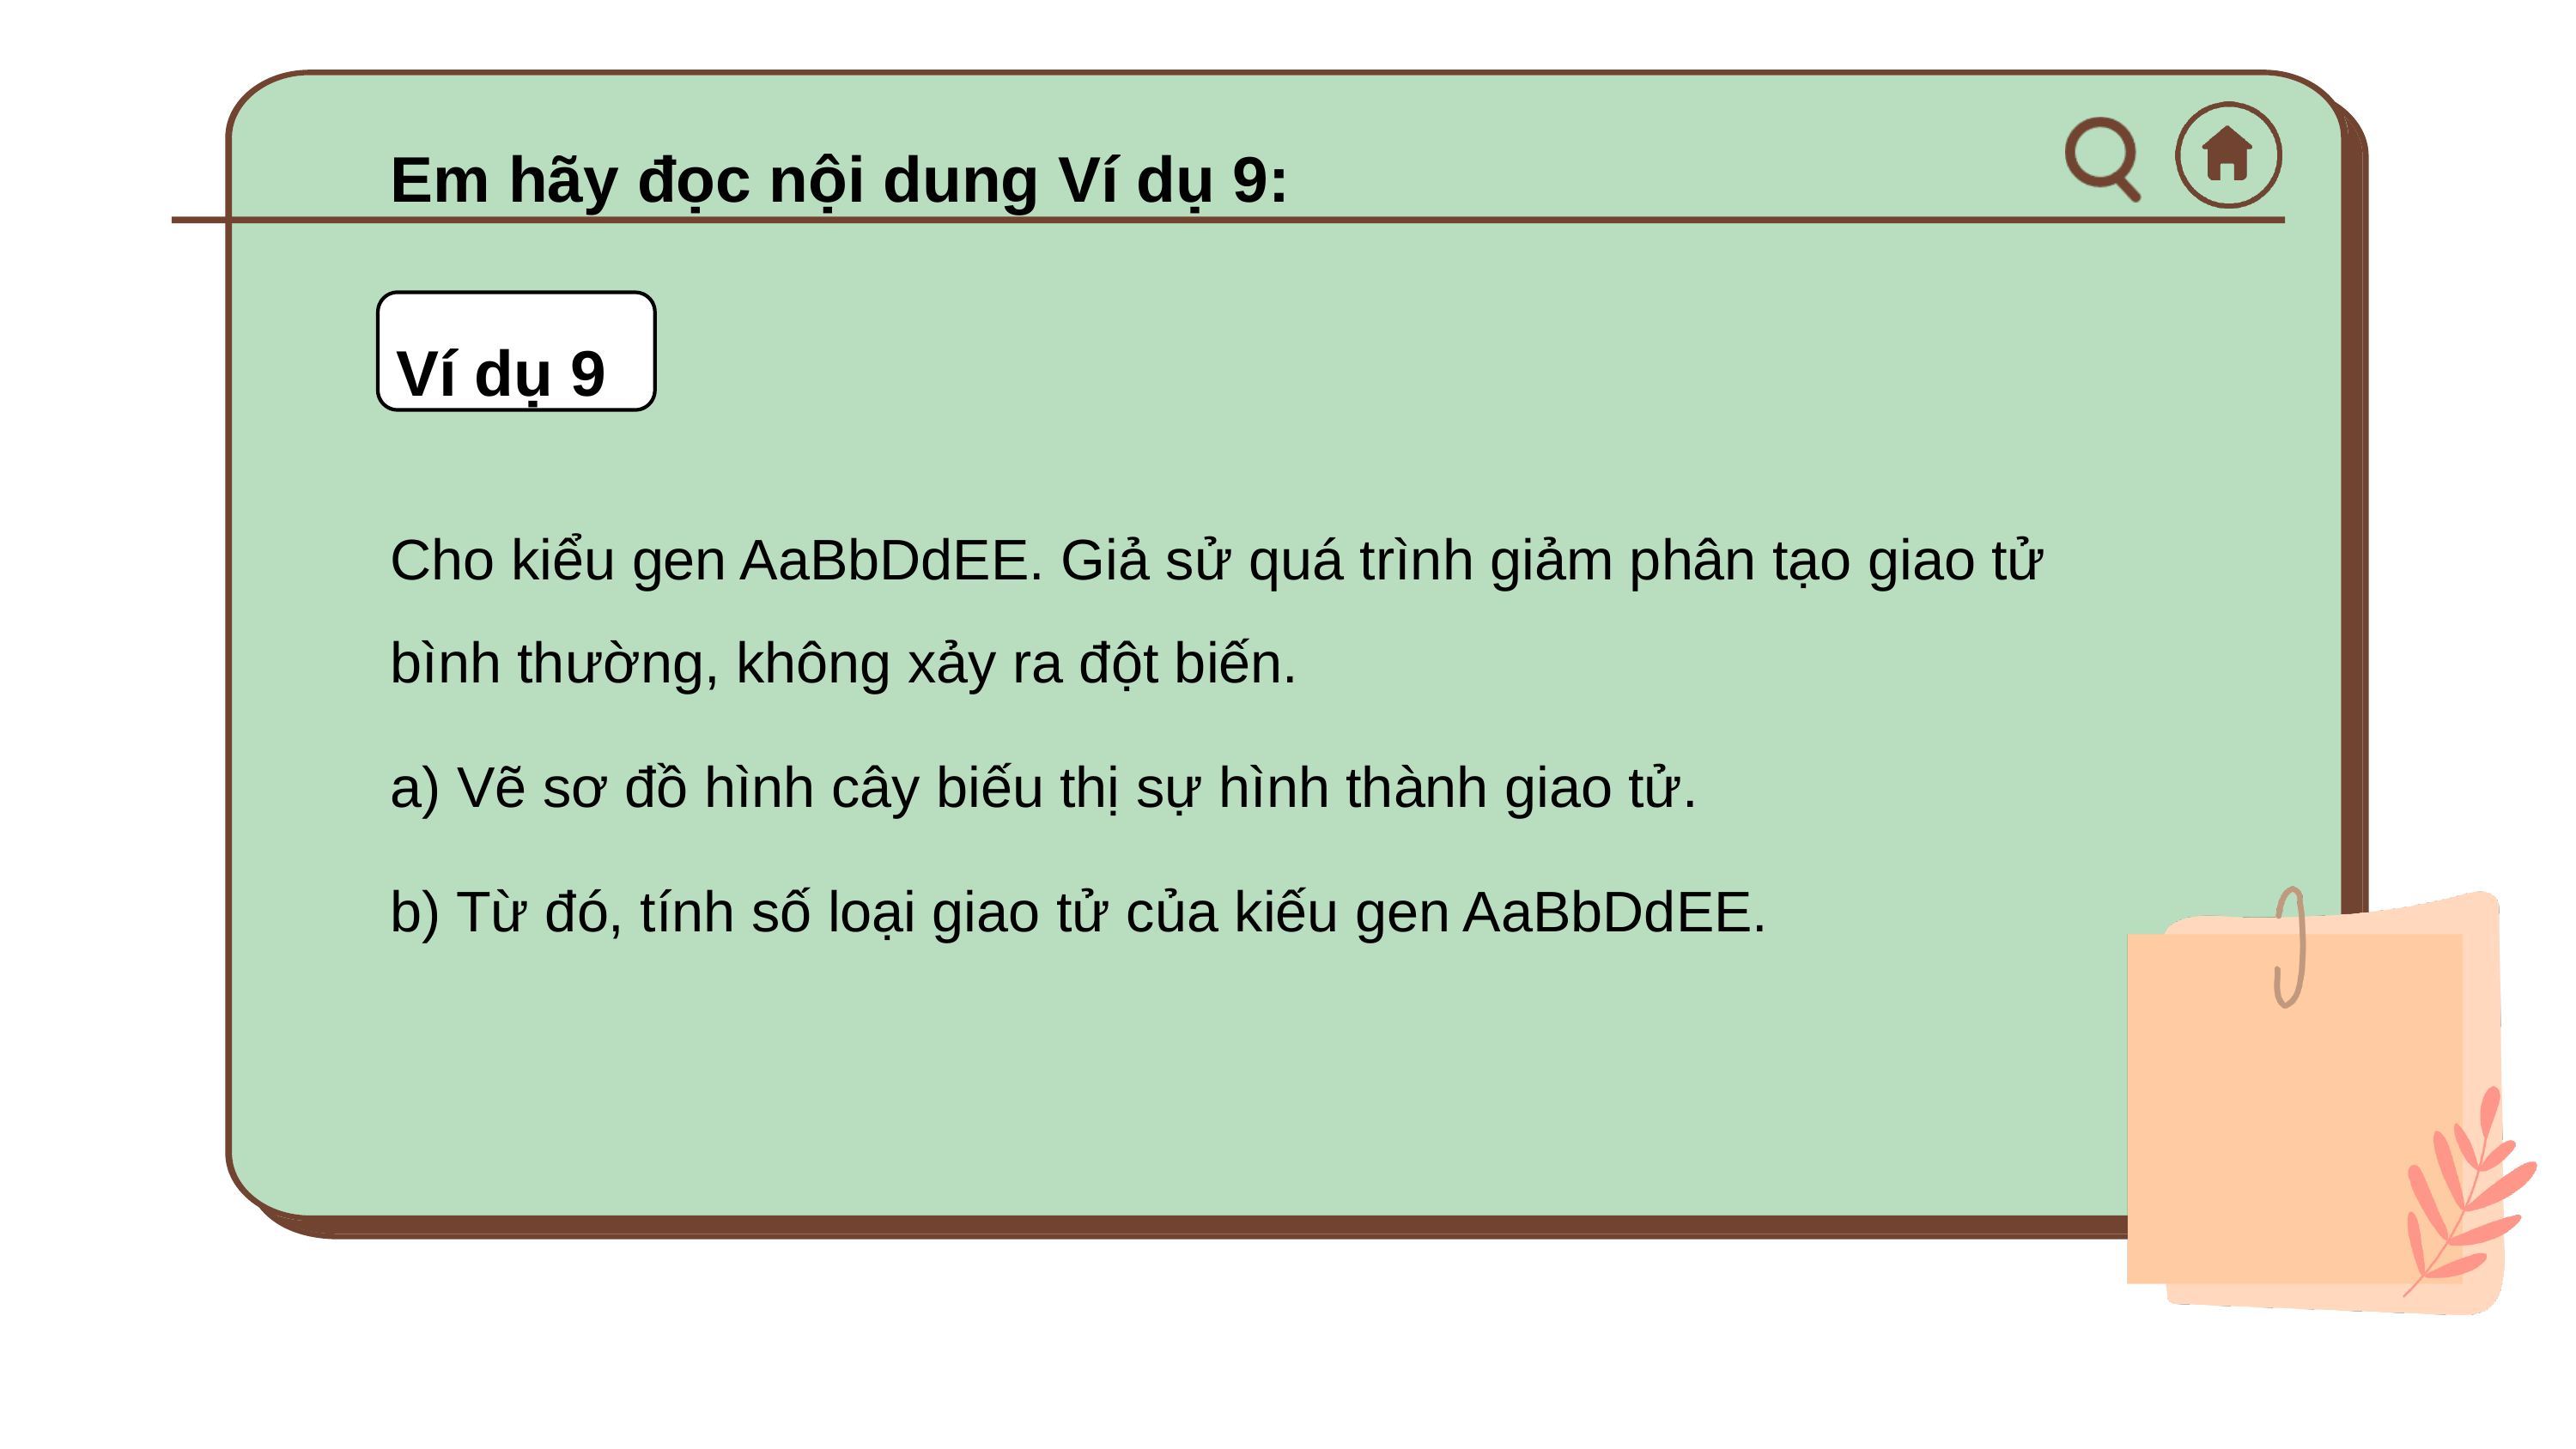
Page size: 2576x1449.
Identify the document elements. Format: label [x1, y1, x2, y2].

picture [2103, 869, 2540, 1315]
picture [2175, 100, 2283, 209]
text_box [225, 69, 2369, 1240]
picture [2065, 116, 2142, 203]
